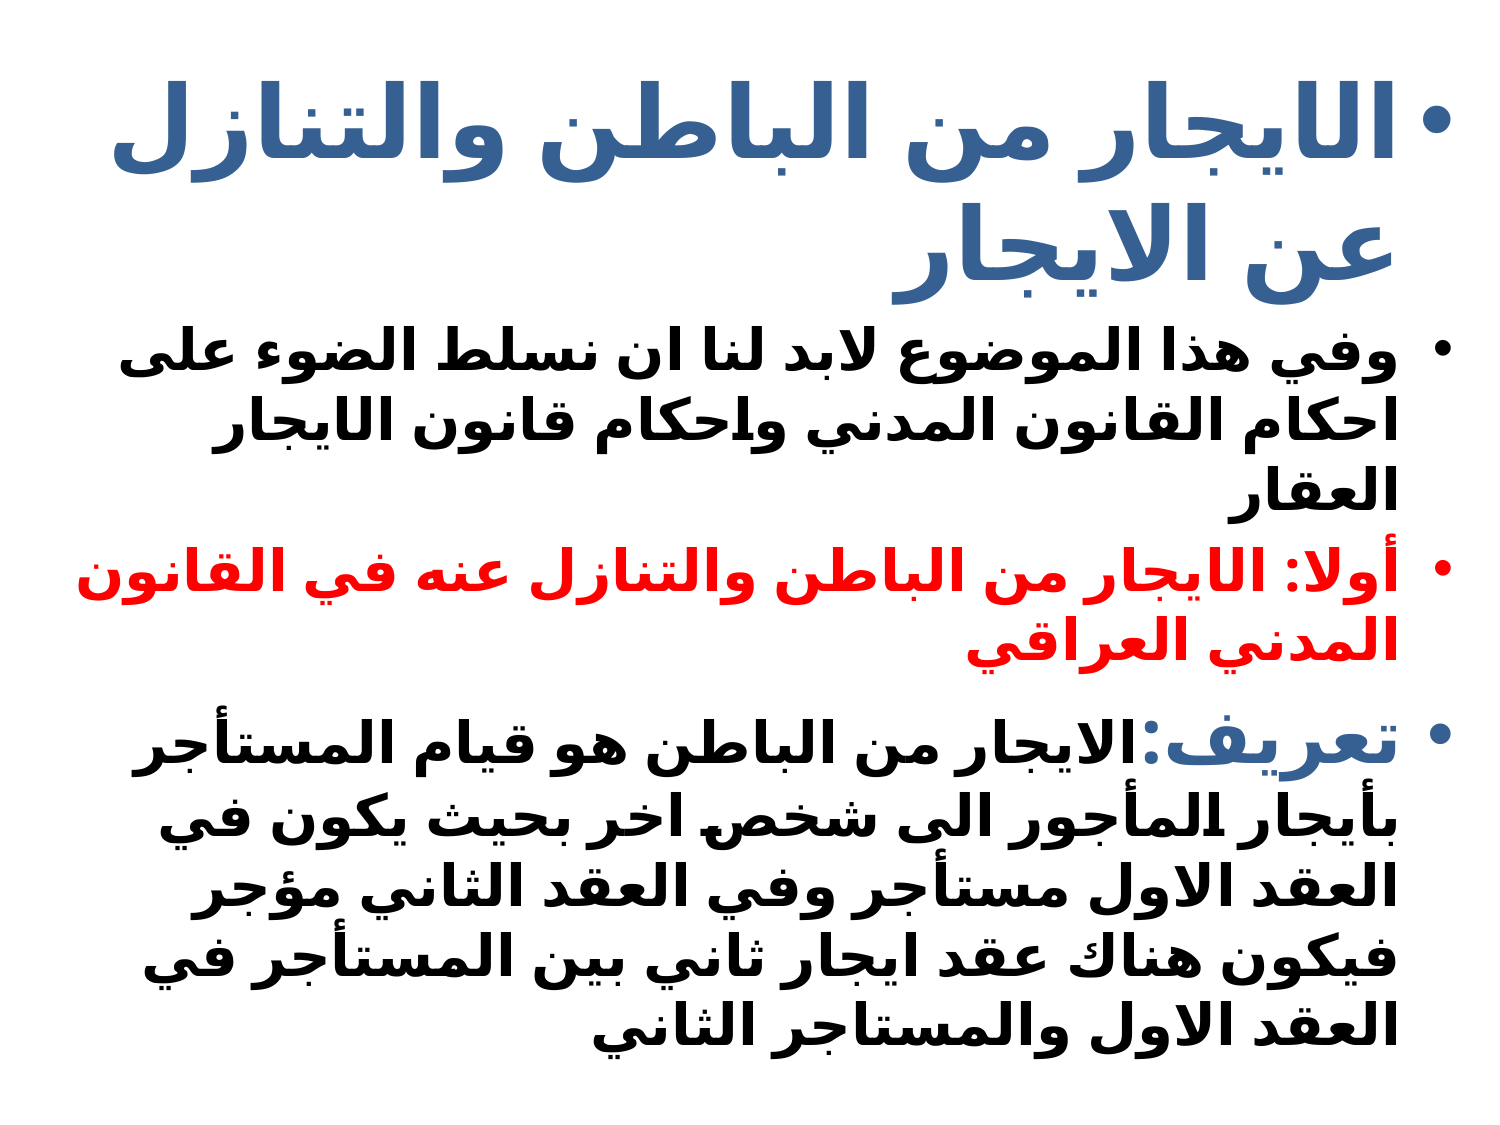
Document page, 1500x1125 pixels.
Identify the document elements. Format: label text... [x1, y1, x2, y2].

list الايجار من الباطن والتنازل عن الايجار وفي هذا الموضوع لابد لنا ان نسلط الضوء على احكام القانون المدني واحكام قانون الايجار العقار أولا: الايجار من الباطن والتنازل عنه في القانون المدني العراقي تعريف:الايجار من الباطن هو قيام المستأجر بأيجار المأجور الى شخص اخر بحيث يكون في العقد الاول مستأجر وفي العقد الثاني مؤجر فيكون هناك عقد ايجار ثاني بين المستأجر في العقد الاول والمستاجر الثاني [37, 50, 1466, 1075]
